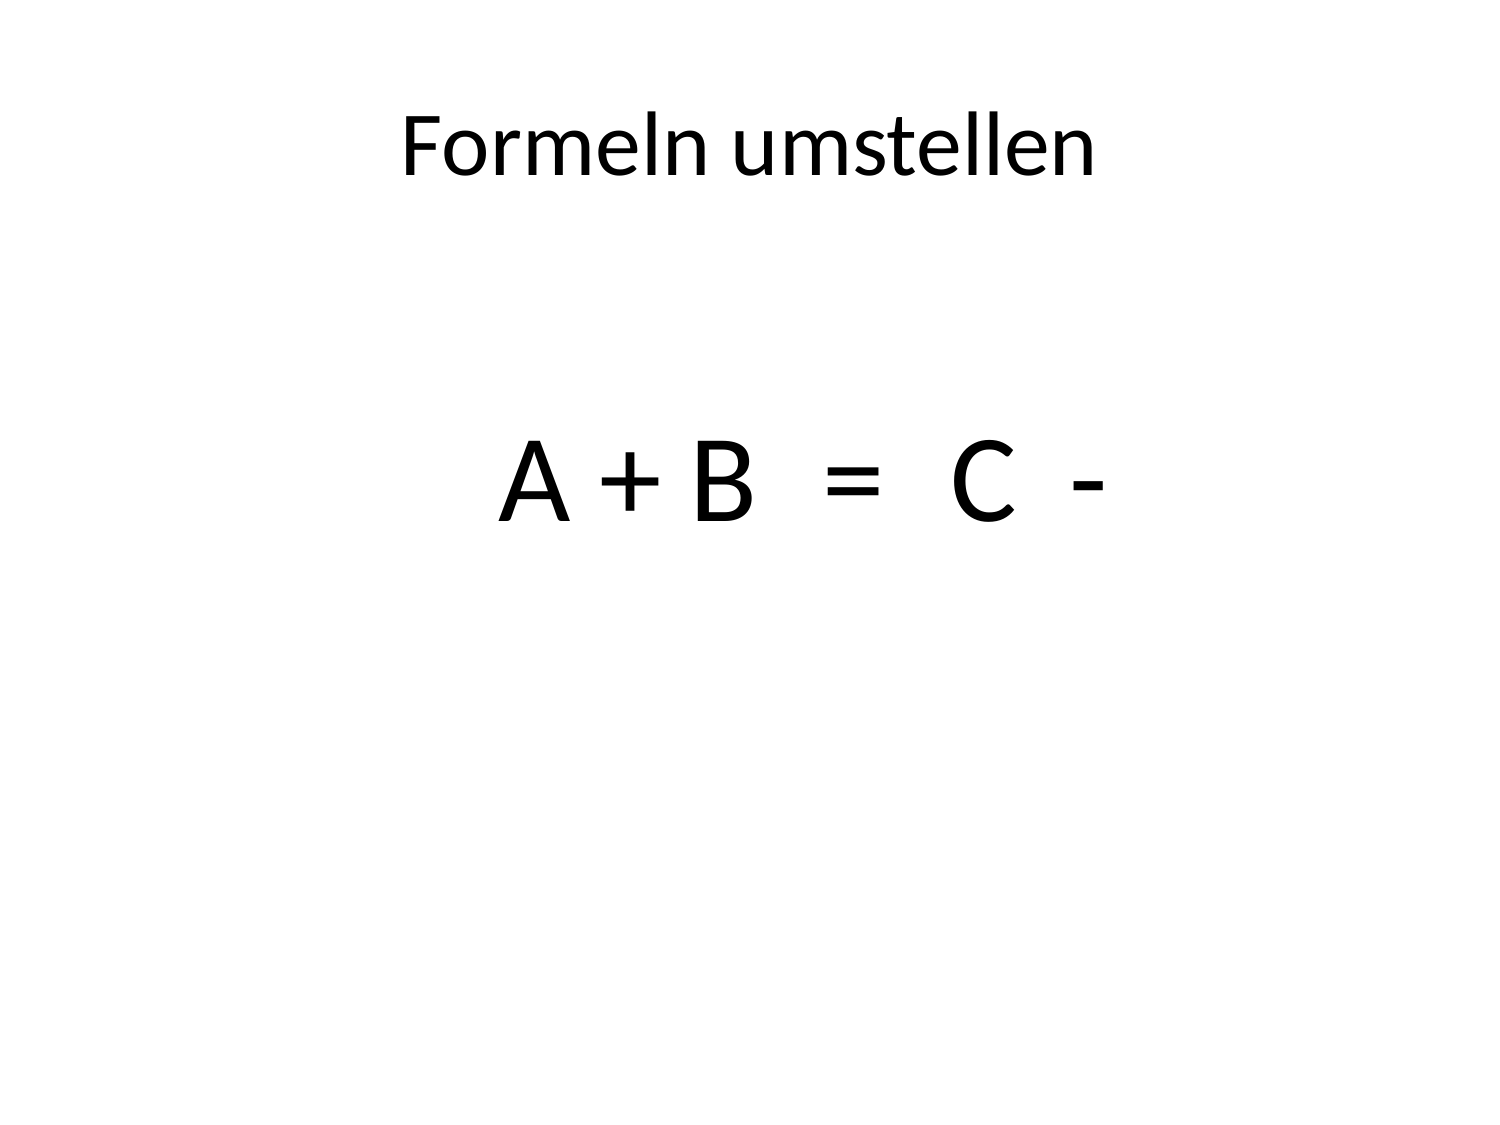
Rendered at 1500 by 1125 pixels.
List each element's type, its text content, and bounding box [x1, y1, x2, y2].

title Formeln umstellen [75, 45, 1425, 233]
text_box A [483, 389, 584, 554]
text_box B [674, 389, 773, 554]
text_box - [1054, 389, 1123, 555]
text_box = [807, 389, 900, 554]
text_box C [935, 389, 1032, 554]
text_box + [584, 389, 674, 554]
